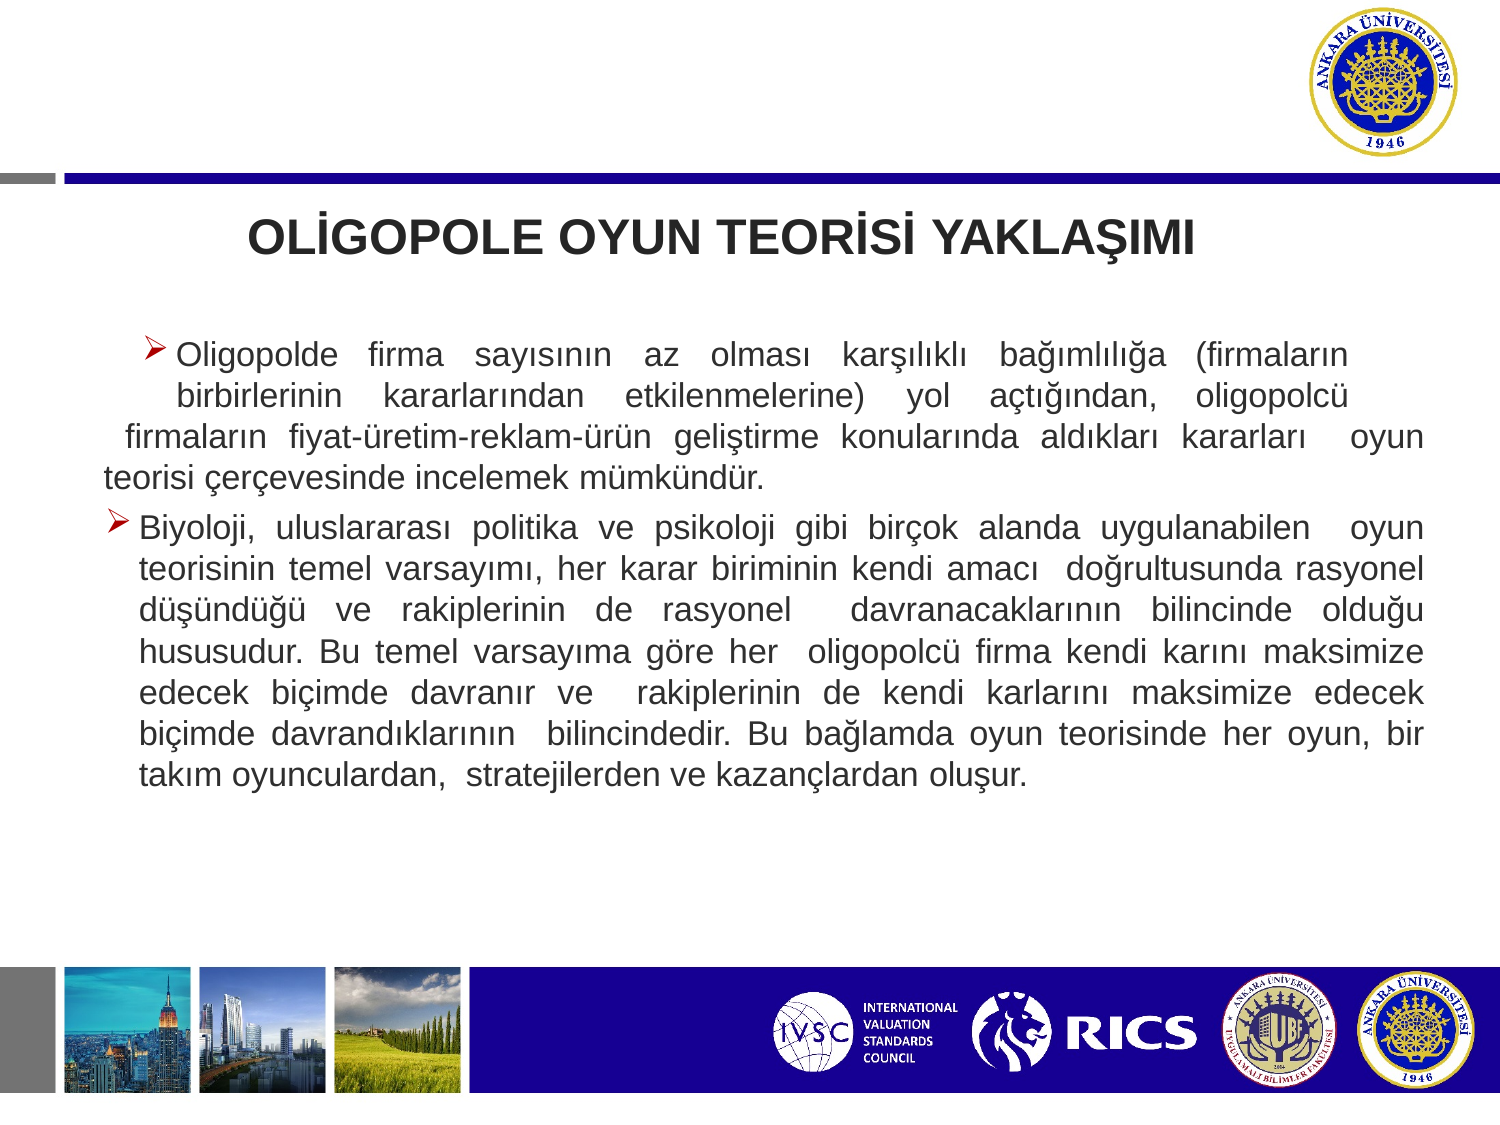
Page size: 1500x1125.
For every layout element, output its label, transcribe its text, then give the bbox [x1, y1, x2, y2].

text_box (firmaların oligopolcü [1193, 330, 1353, 412]
text_box bağımlılığa kararlarından etkilenmelerine) yol açtığından, [379, 330, 1167, 412]
text_box Oligopolde birbirlerinin [138, 330, 344, 412]
list firmaların fiyat-üretim-reklam-ürün geliştirme konularında aldıkları kararları oyun teorisi çerçevesinde incelemek mümkündür. Biyoloji, uluslararası politika ve psikoloji gibi birçok alanda uygulanabilen oyun teorisinin temel varsayımı, her karar biriminin kendi amacı doğrultusunda rasyonel düşündüğü ve rakiplerinin de rasyonel davranacaklarının bilincinde olduğu hususudur. Bu temel varsayıma göre her oligopolcü firma kendi karını maksimize edecek biçimde davranır ve rakiplerinin de kendi karlarını maksimize edecek biçimde davrandıklarının bilincindedir. Bu bağlamda oyun teorisinde her oyun, bir takım oyunculardan, stratejilerden ve kazançlardan oluşur. [103, 412, 1425, 1053]
picture [0, 0, 1500, 1125]
title OLİGOPOLE OYUN TEORİSİ YAKLAŞIMI [245, 202, 1203, 393]
text_box firma [366, 330, 379, 374]
